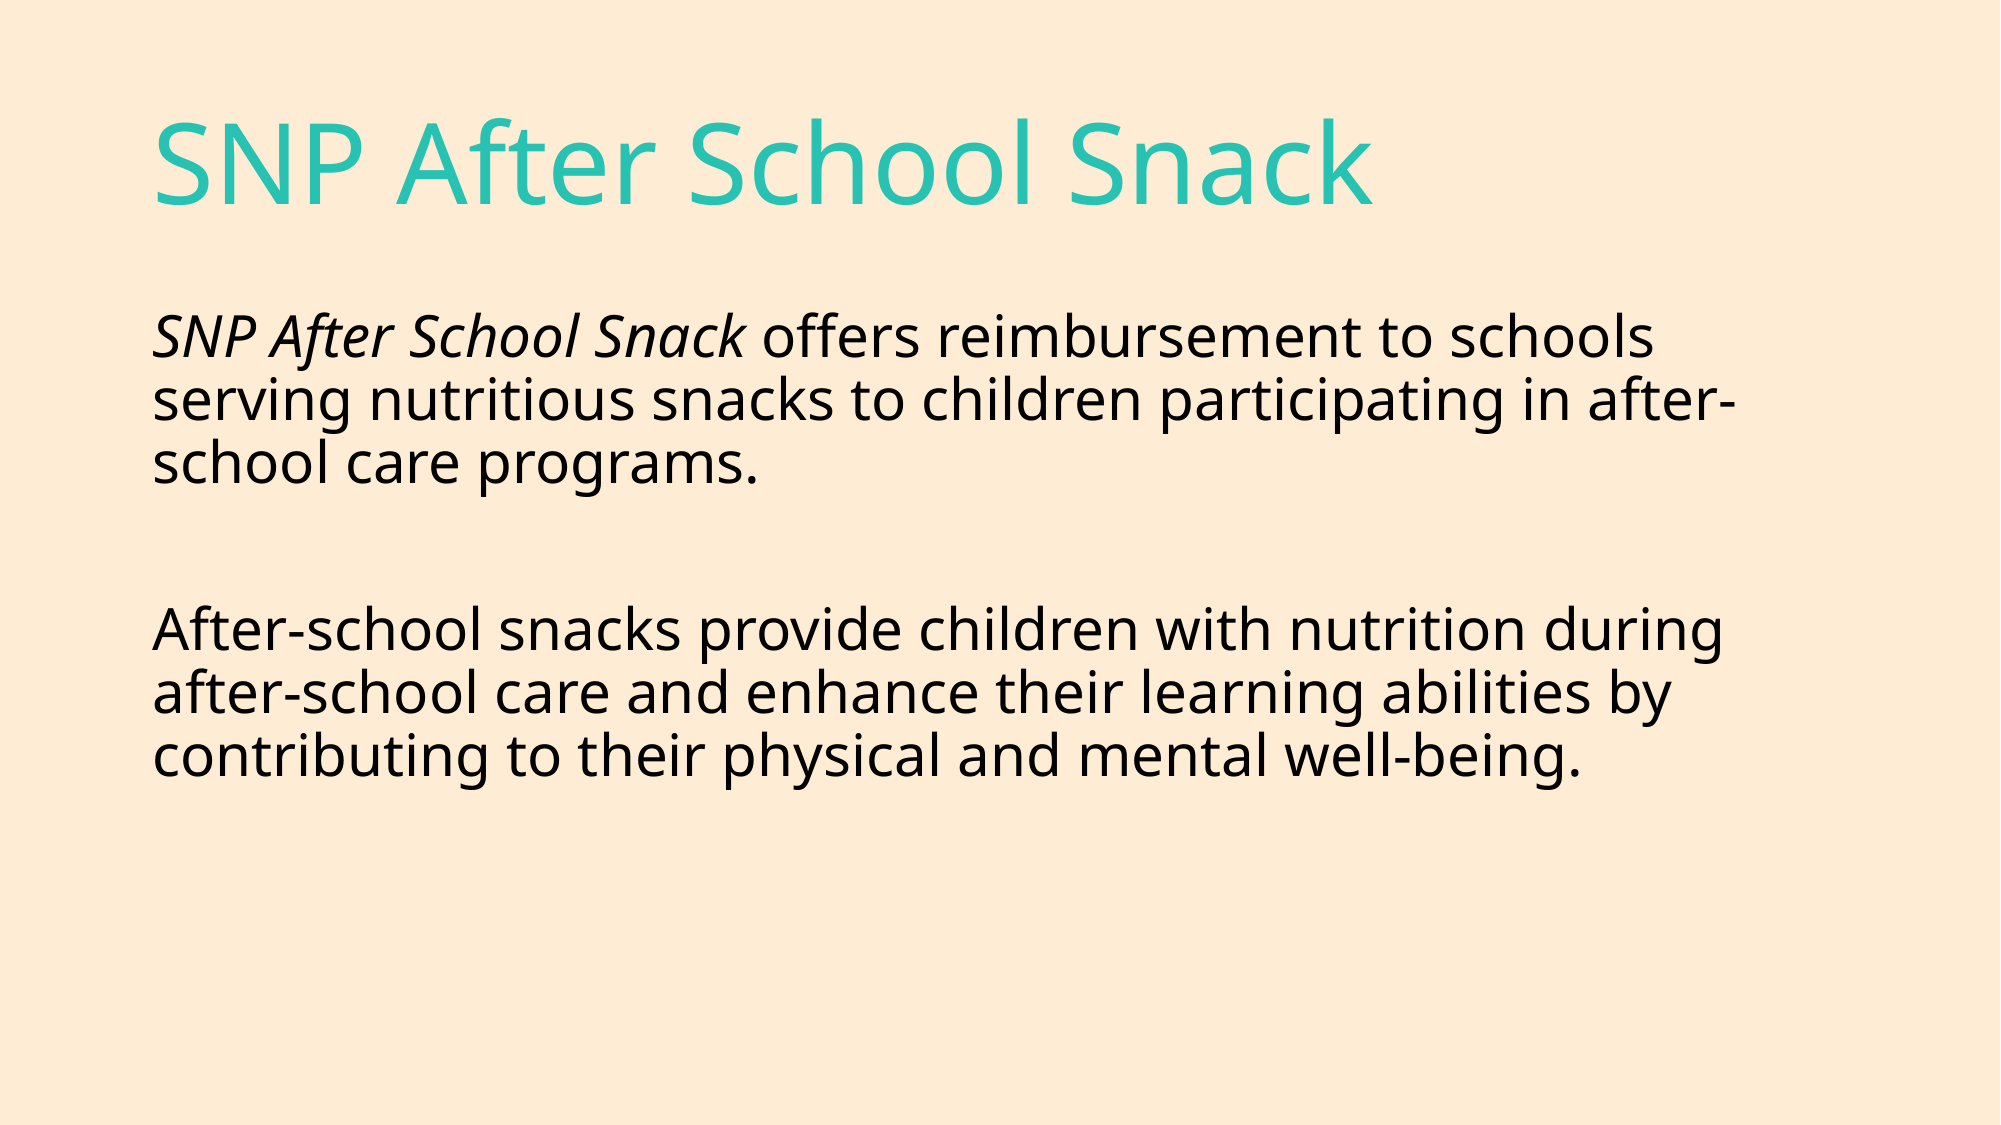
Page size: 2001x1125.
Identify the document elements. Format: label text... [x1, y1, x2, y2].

title SNP After School Snack [137, 59, 1863, 278]
list SNP After School Snack offers reimbursement to schools serving nutritious snacks to children participating in after-school care programs. After-school snacks provide children with nutrition during after-school care and enhance their learning abilities by contributing to their physical and mental well-being. [137, 299, 1863, 1014]
